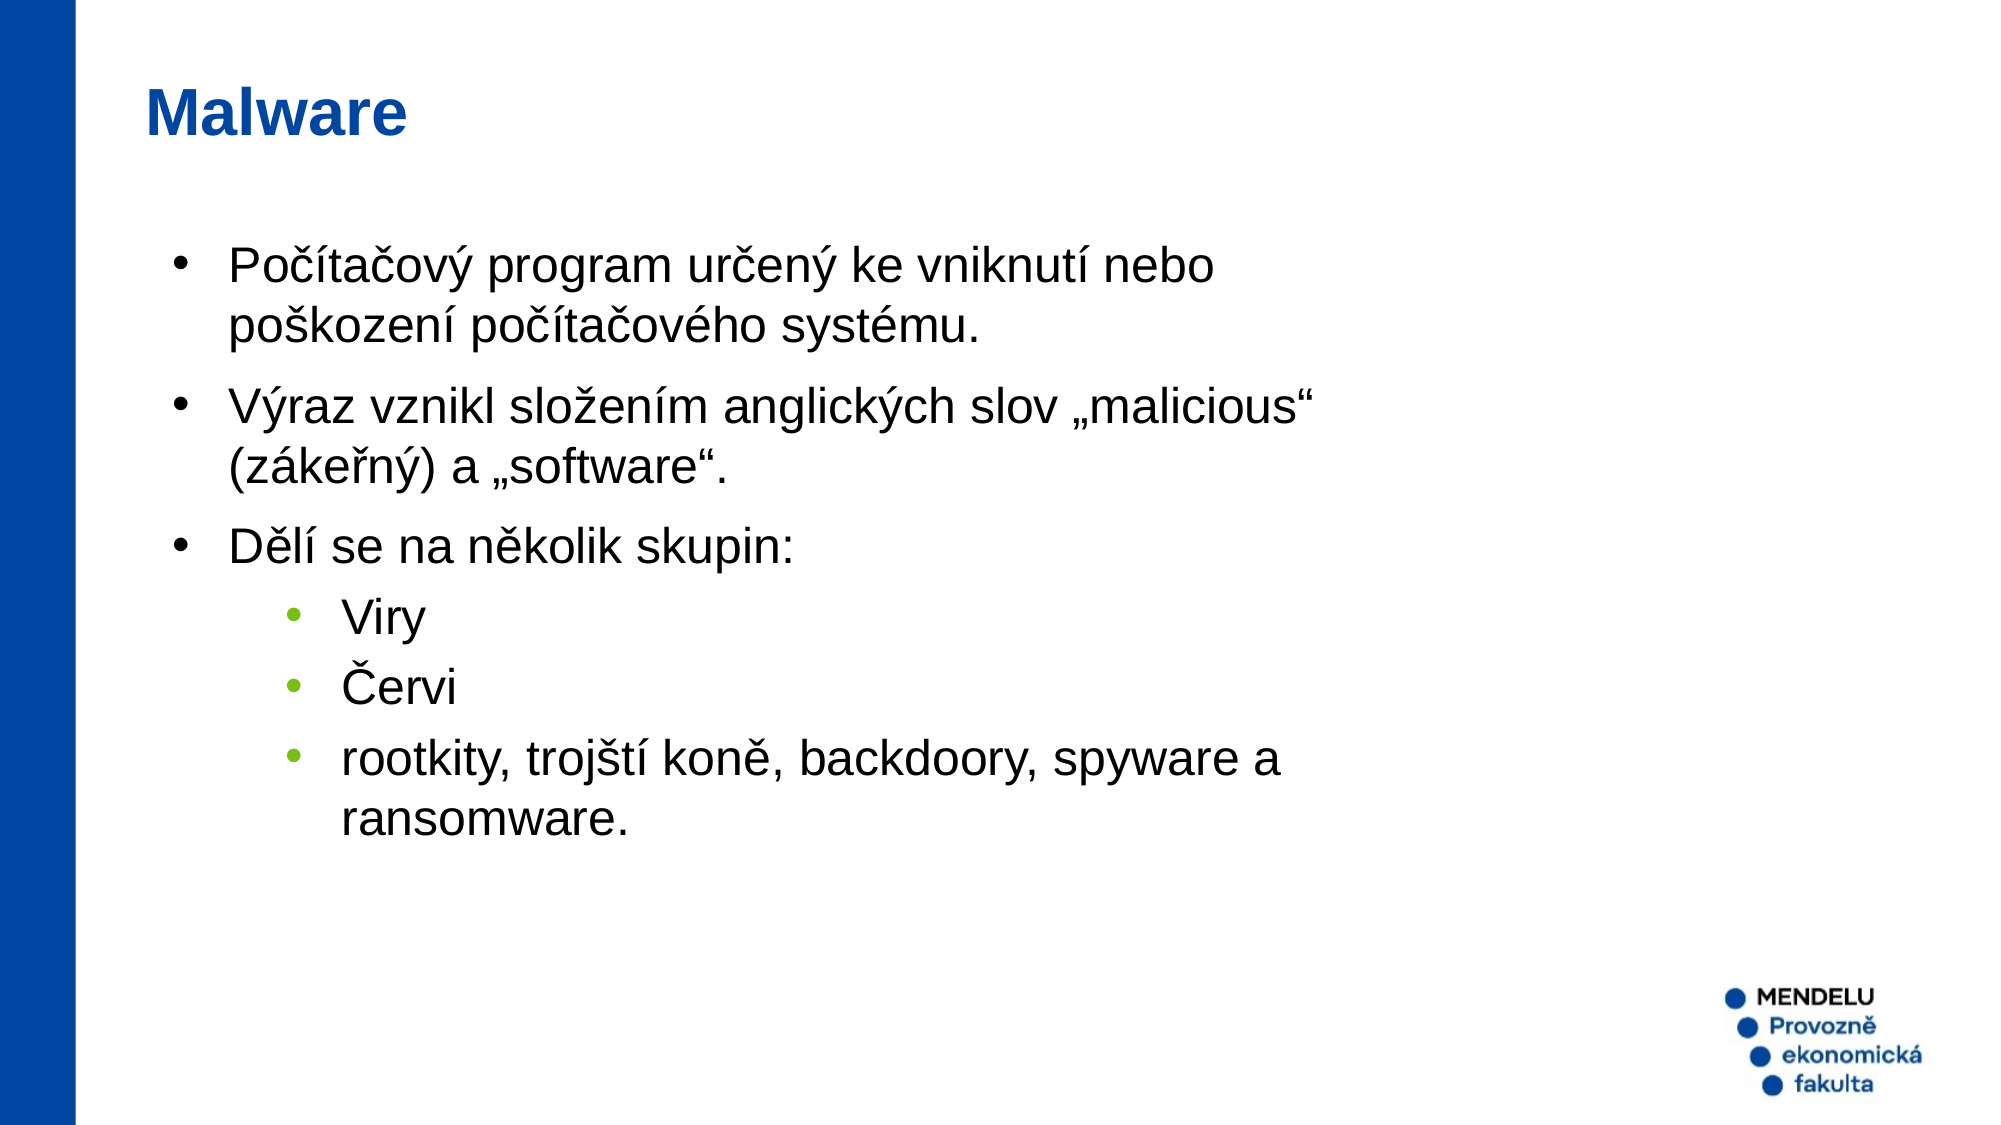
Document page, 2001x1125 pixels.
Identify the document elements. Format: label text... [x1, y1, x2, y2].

picture [1705, 968, 1942, 1117]
list Malware [145, 68, 1940, 171]
text_box Počítačový program určený ke vniknutí nebo poškození počítačového systému. Výraz vznikl složením anglických slov „malicious“ (zákeřný) a „software“. Dělí se na několik skupin: Viry Červi rootkity, trojští koně, backdoory, spyware a ransomware. [157, 224, 1389, 880]
